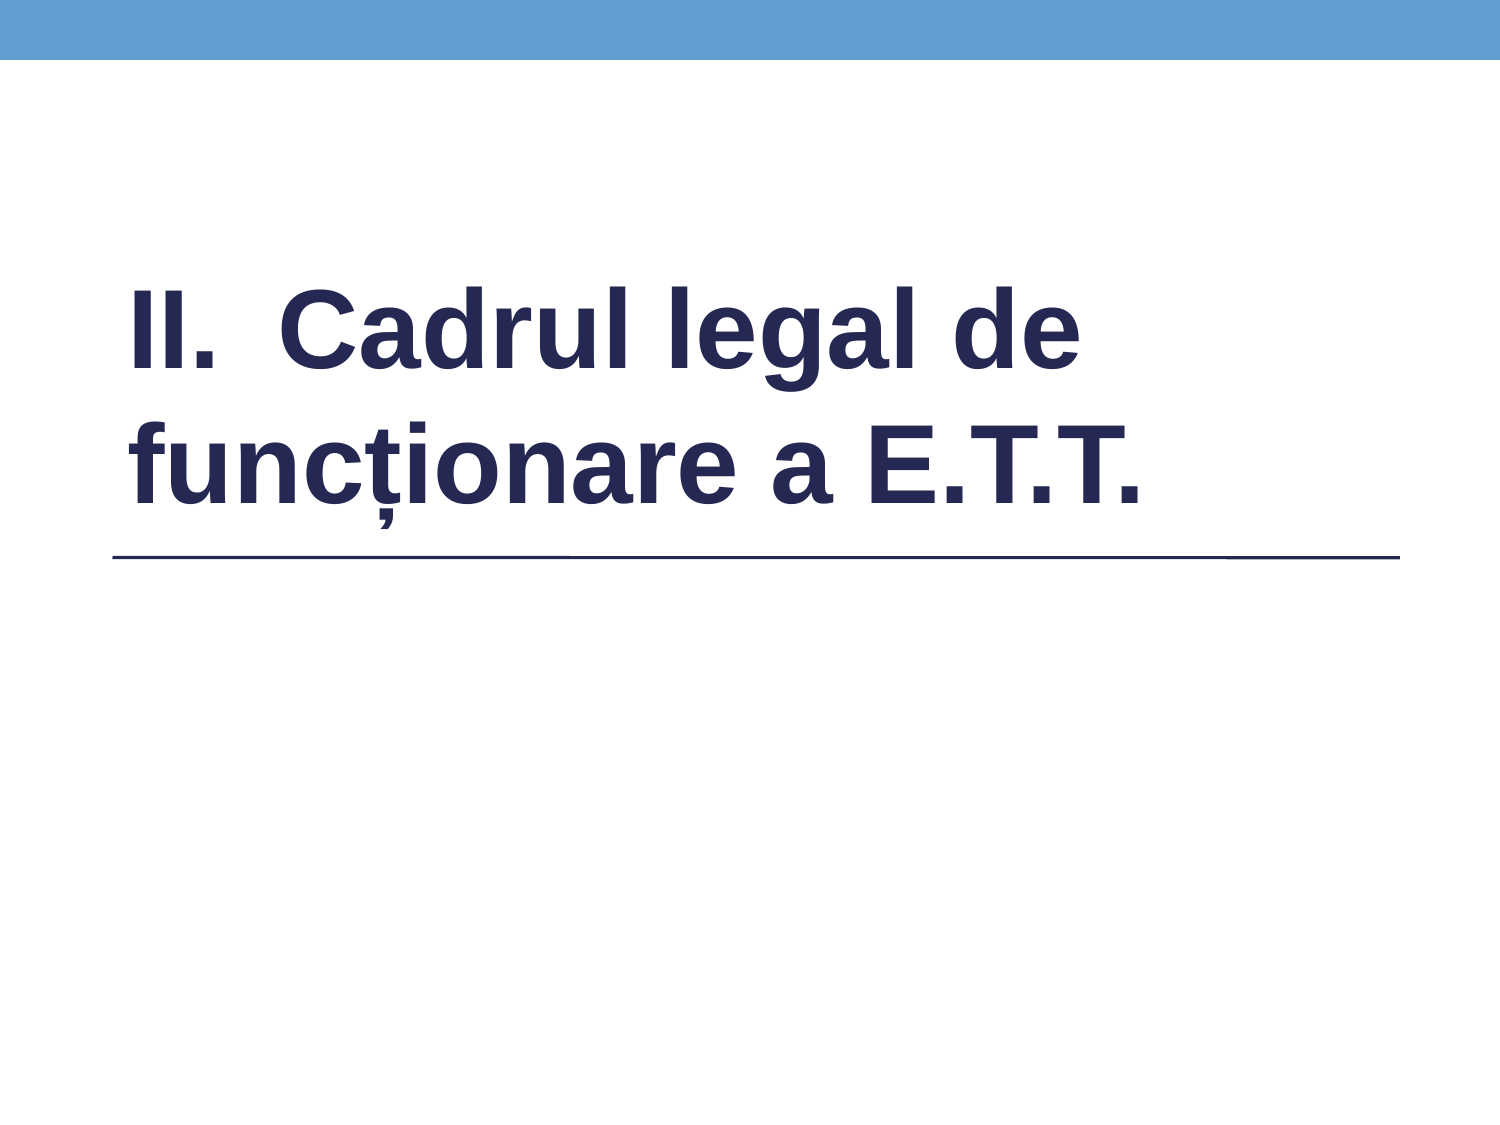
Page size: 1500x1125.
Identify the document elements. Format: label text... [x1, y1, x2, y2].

title II. Cadrul legal de funcționare a E.T.T. [112, 224, 1400, 542]
